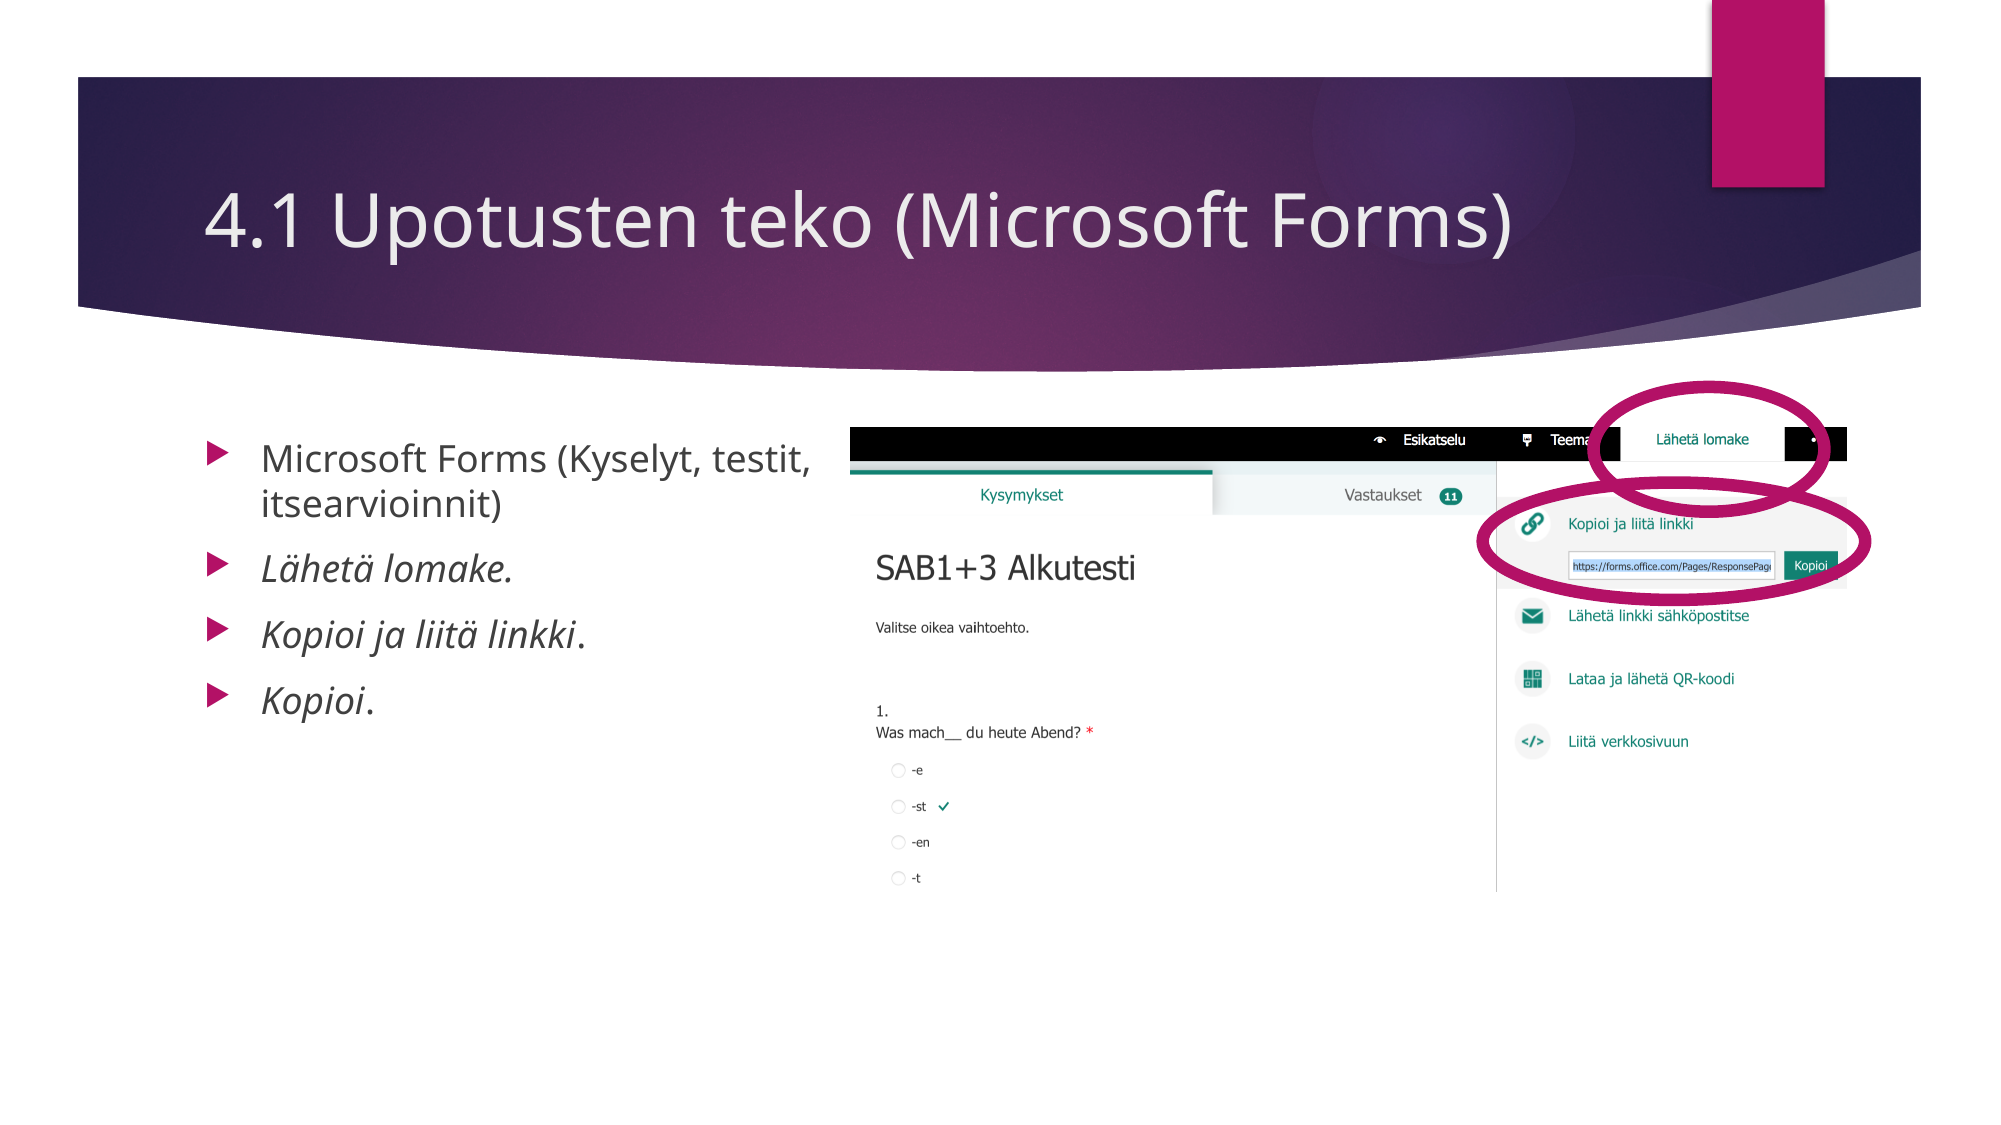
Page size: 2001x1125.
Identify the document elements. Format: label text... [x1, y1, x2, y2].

title 4.1 Upotusten teko (Microsoft Forms) [189, 159, 1627, 276]
list Microsoft Forms (Kyselyt, testit, itsearvioinnit) Lähetä lomake. Kopioi ja liitä linkki. Kopioi. [189, 427, 981, 988]
text_box [1600, 385, 1818, 425]
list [849, 426, 1848, 892]
text_box [1854, 519, 1867, 564]
